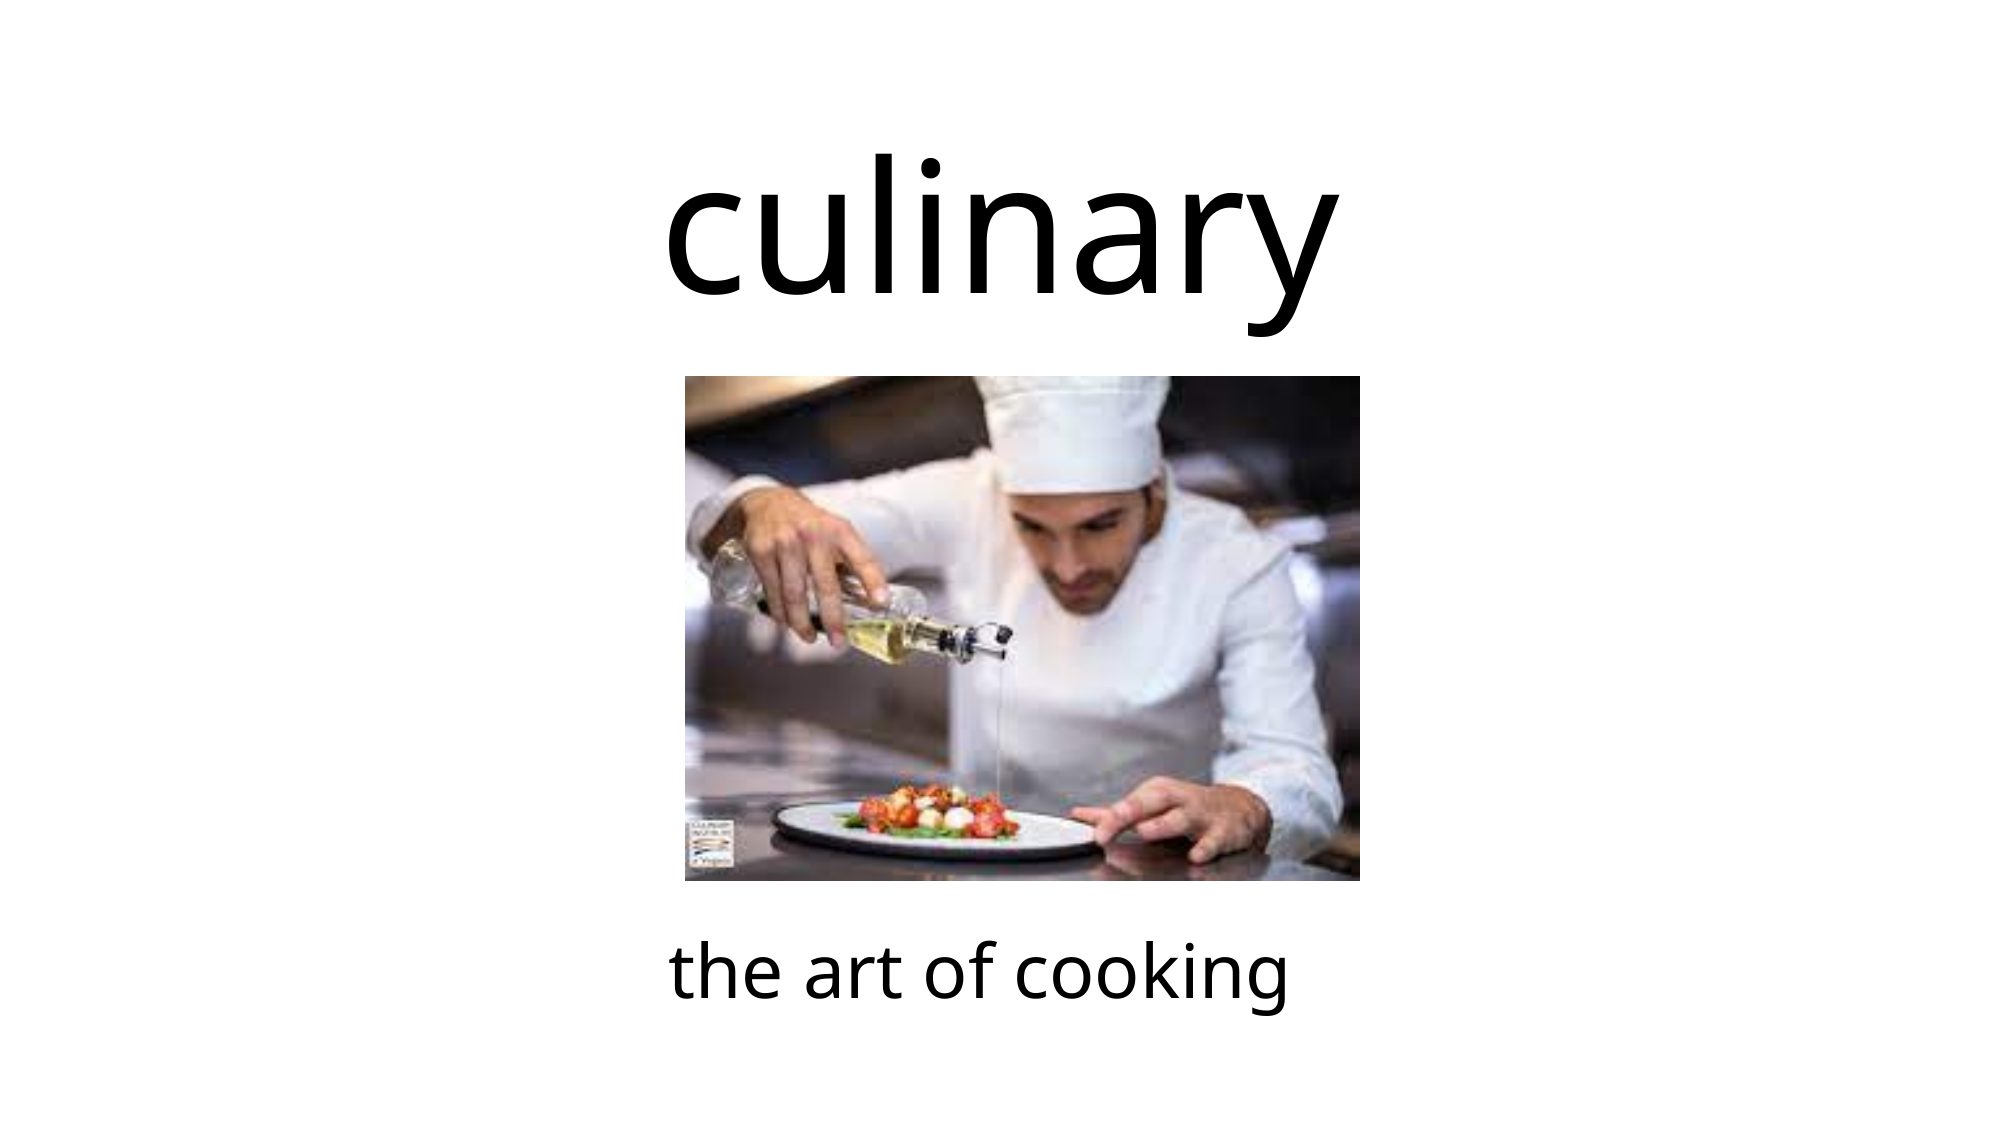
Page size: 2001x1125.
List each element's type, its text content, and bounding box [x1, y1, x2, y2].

title culinary [249, 185, 1750, 341]
text_box the art of cooking [249, 916, 1750, 1022]
picture [685, 376, 1360, 881]
